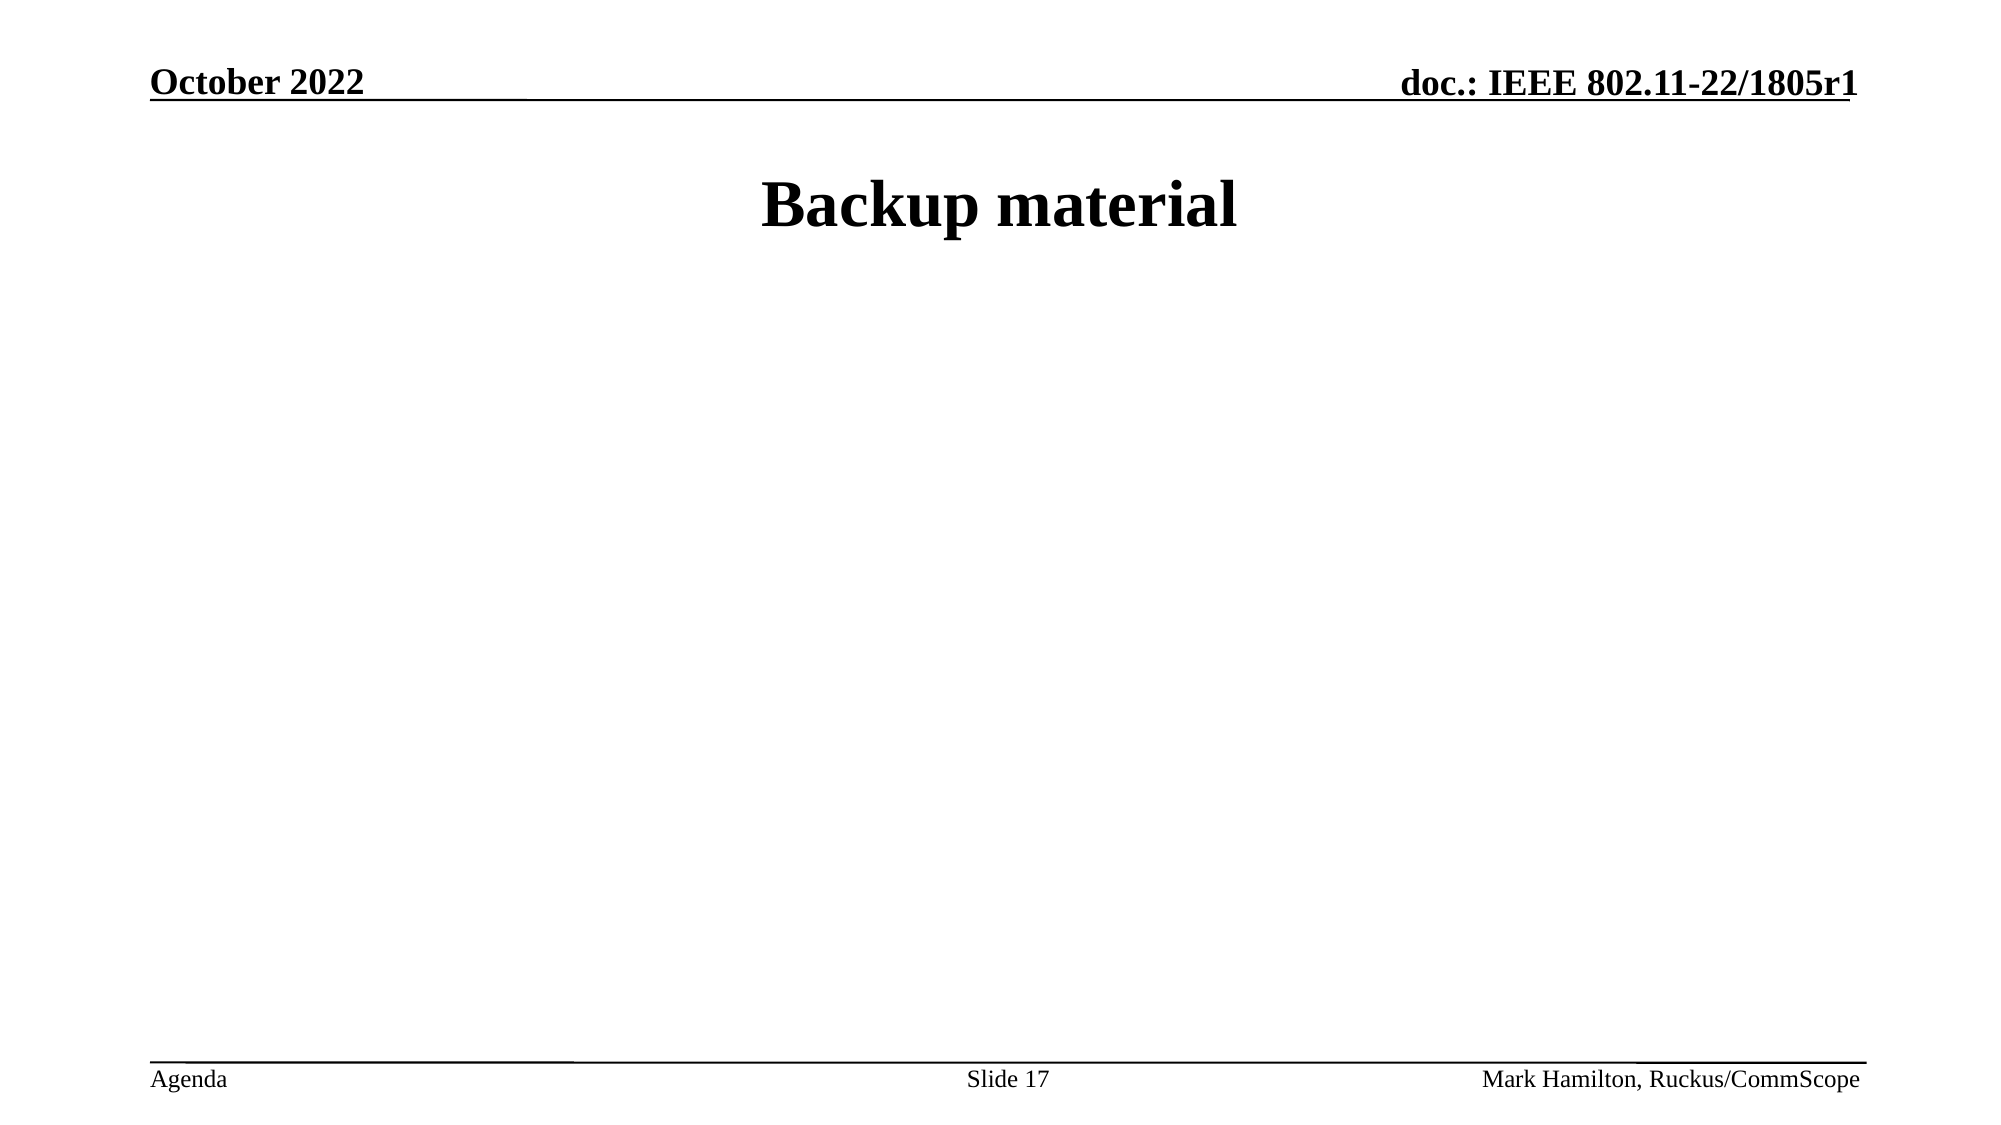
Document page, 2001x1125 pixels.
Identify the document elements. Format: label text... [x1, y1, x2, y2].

slide_number Slide 17 [950, 1061, 1067, 1123]
title Backup material [149, 112, 1850, 288]
